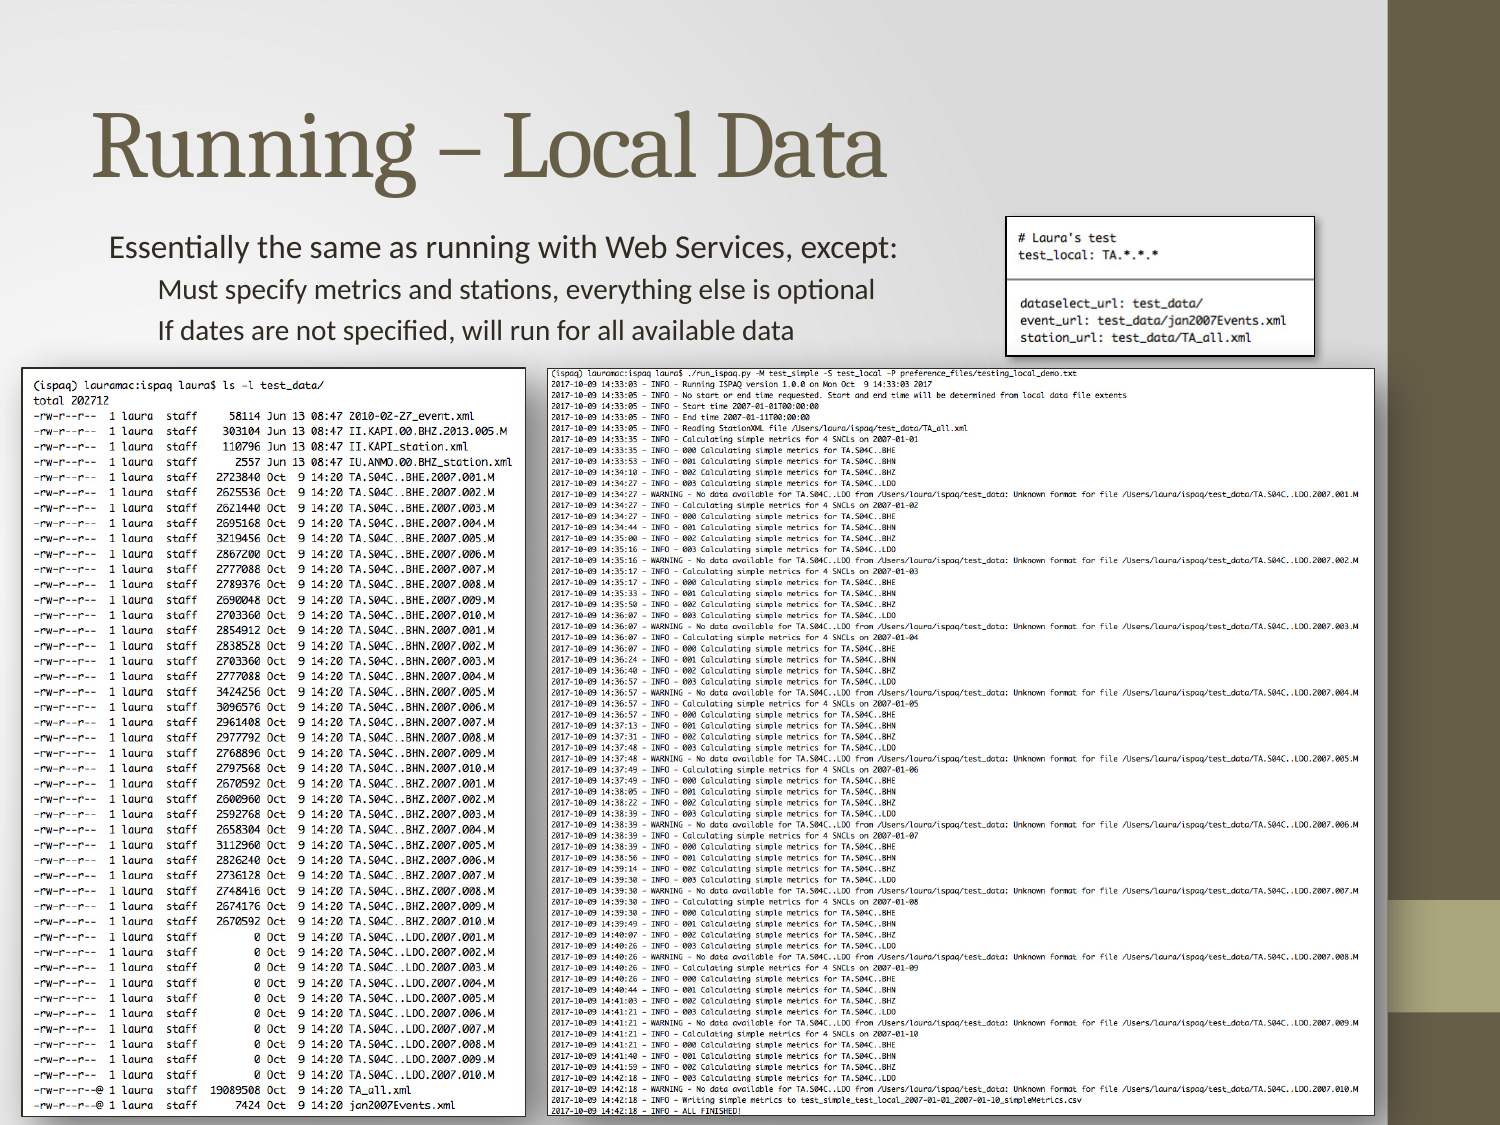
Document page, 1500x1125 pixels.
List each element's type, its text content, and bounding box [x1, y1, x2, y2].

title Running – Local Data [75, 45, 1325, 217]
picture [22, 368, 526, 1117]
list Essentially the same as running with Web Services, except: Must specify metrics and stations, everything else is optional If dates are not specified, will run for all available data [75, 217, 1004, 355]
picture [547, 368, 1376, 1117]
picture [1006, 216, 1315, 356]
